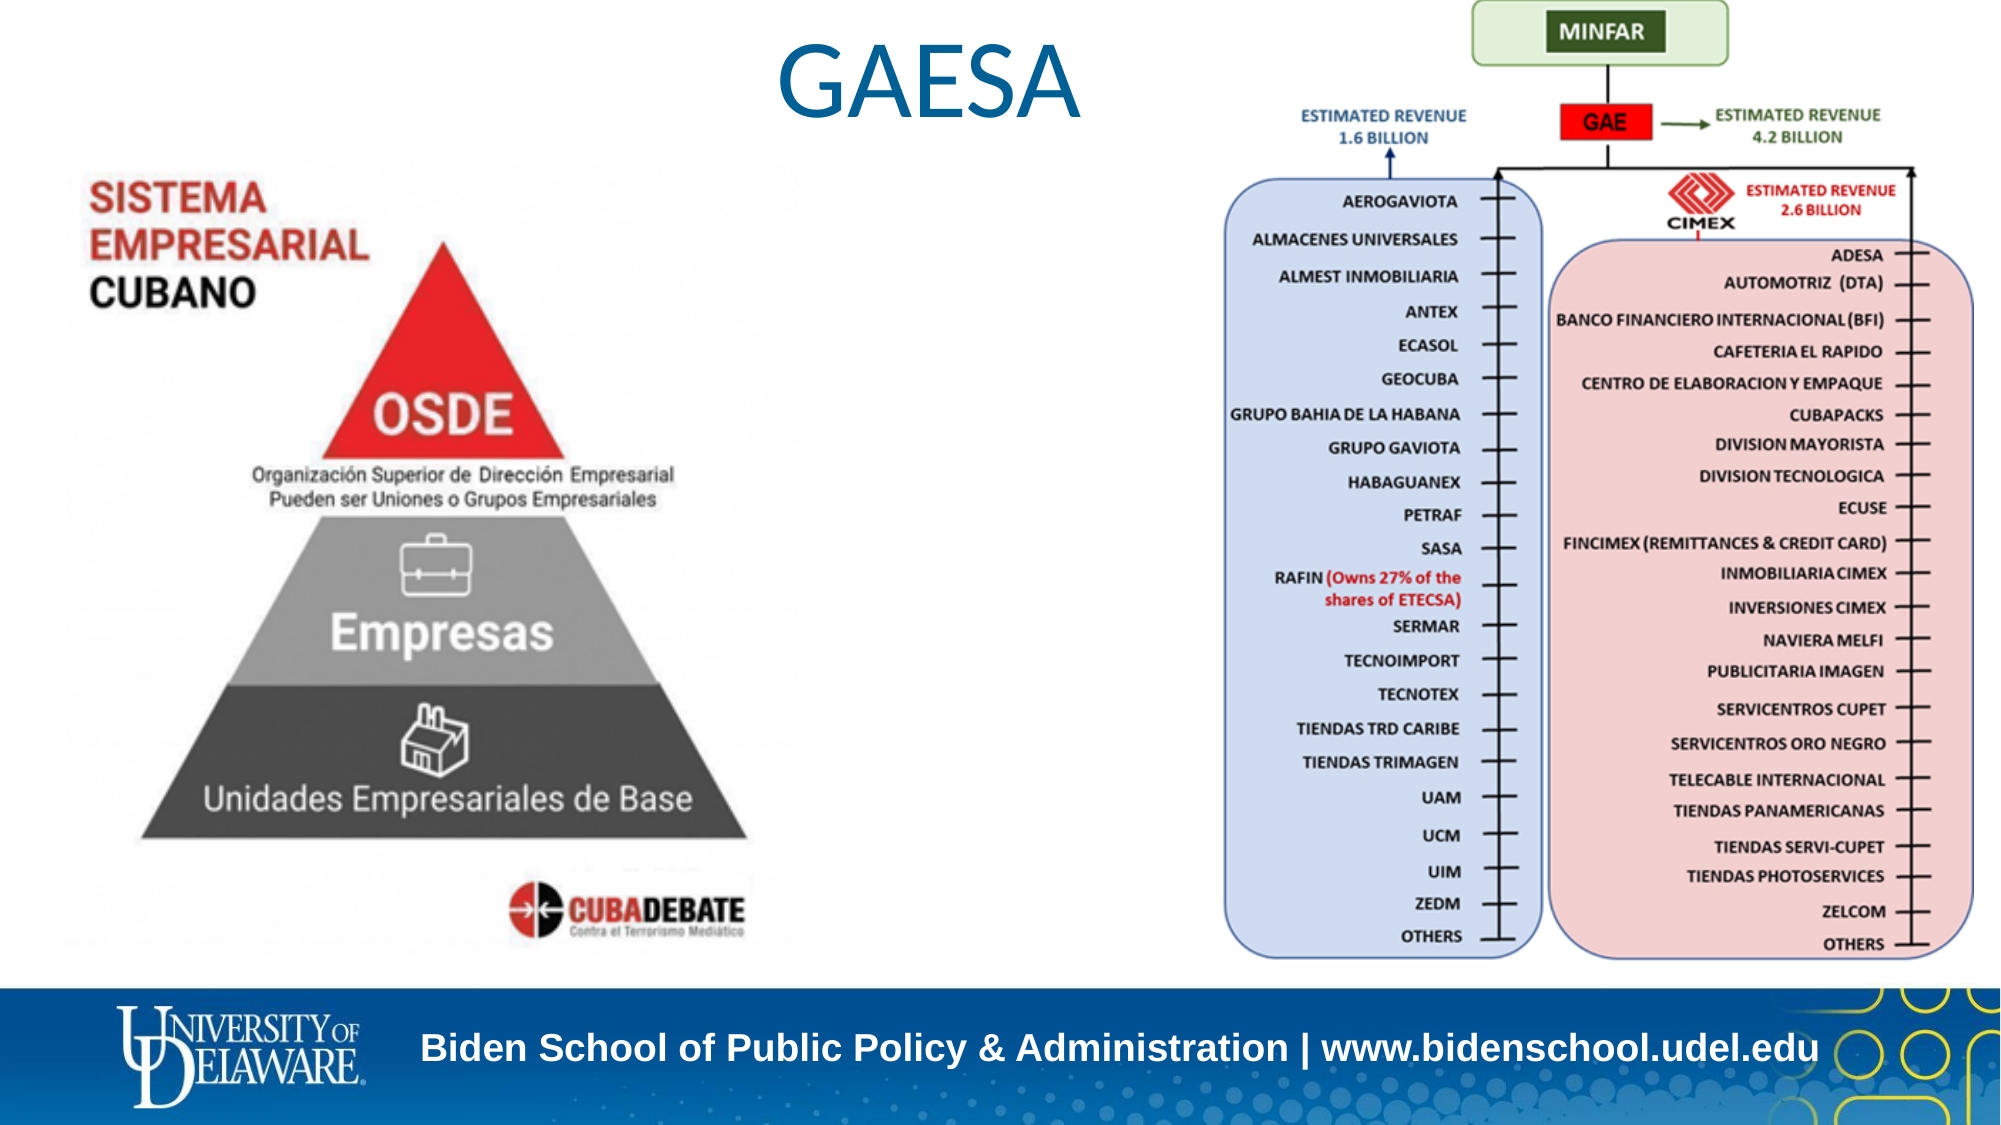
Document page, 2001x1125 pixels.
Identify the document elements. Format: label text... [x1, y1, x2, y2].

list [66, 157, 800, 955]
picture [0, 0, 2001, 1125]
title GAESA [66, 0, 1209, 146]
